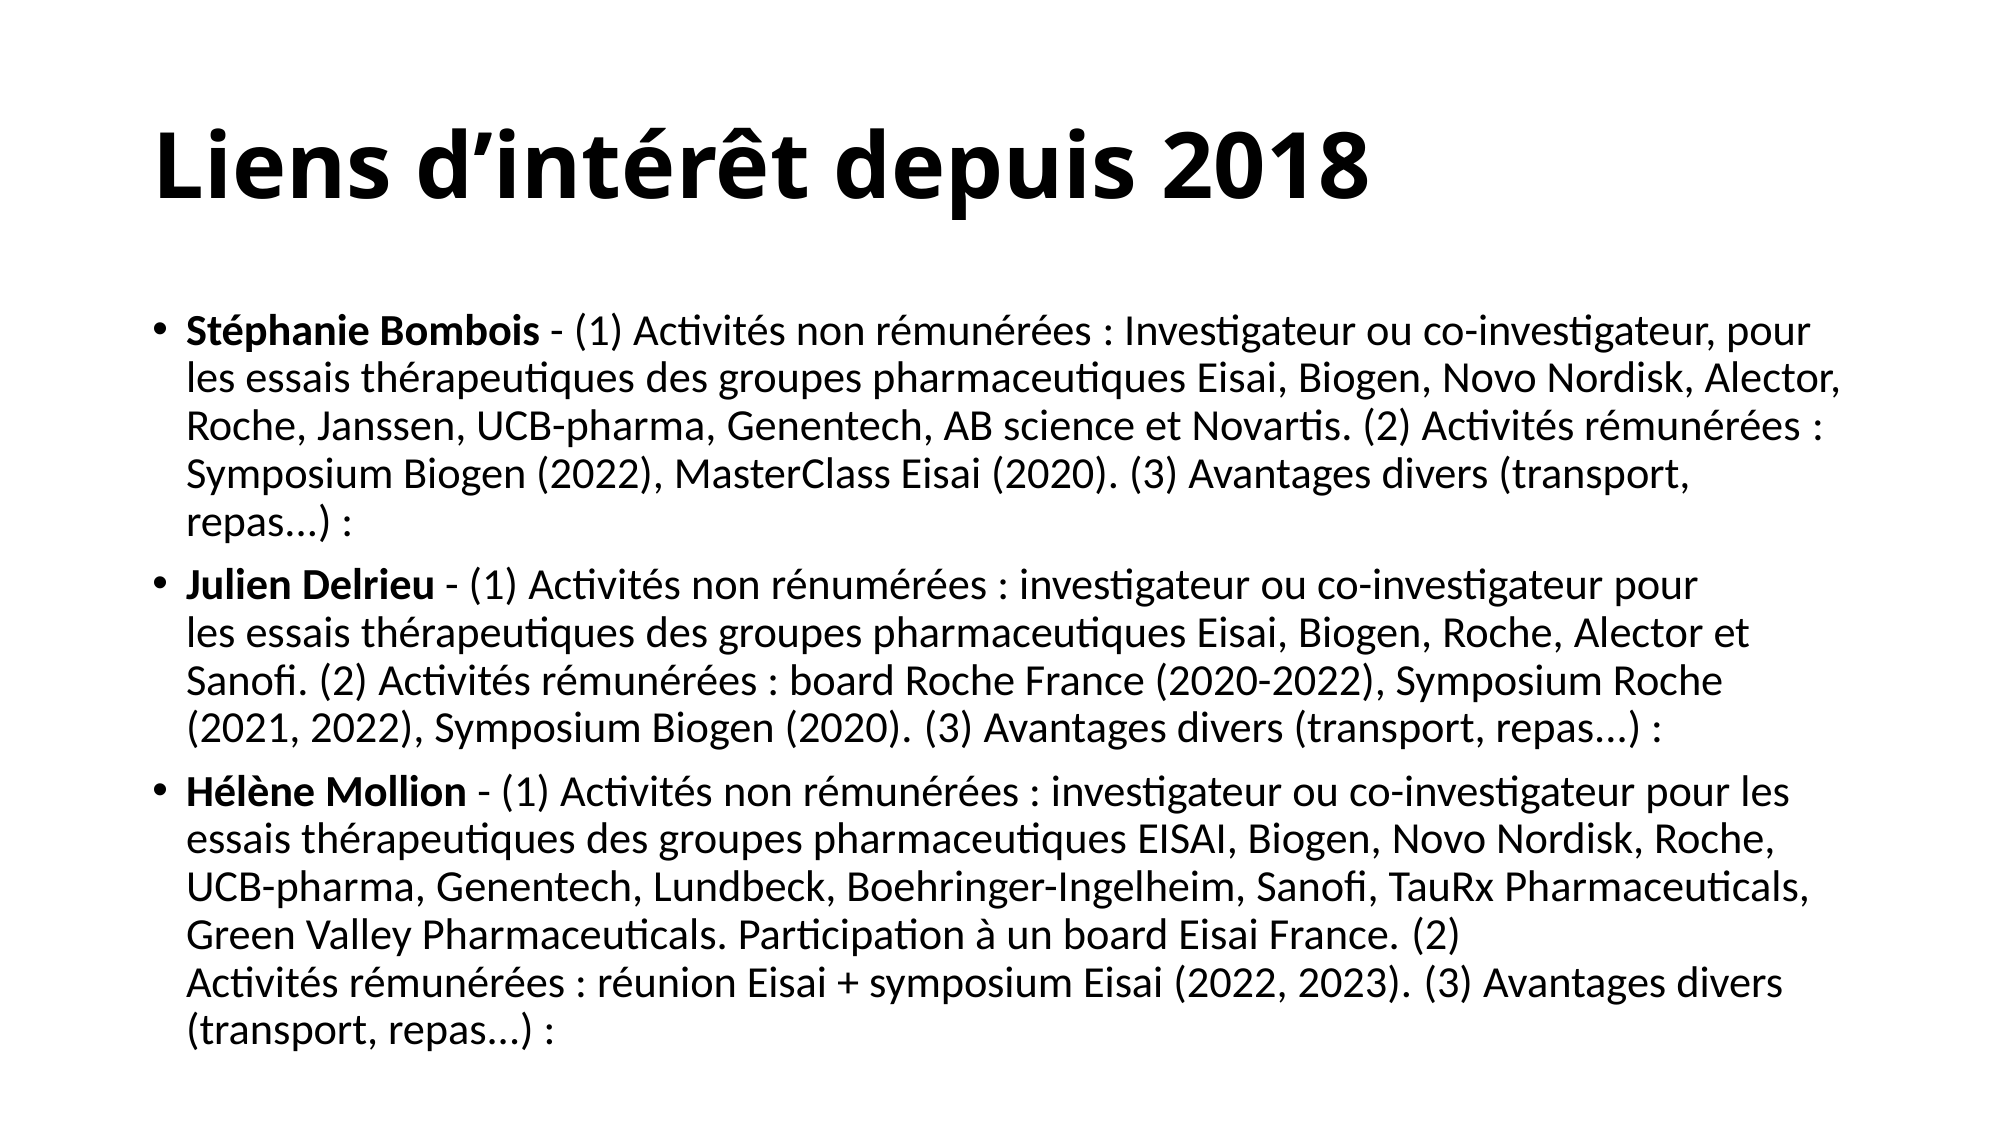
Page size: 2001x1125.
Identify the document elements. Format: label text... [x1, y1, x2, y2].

list Stéphanie Bombois - (1) Activités non rémunérées : Investigateur ou co-investigateur, pour les essais thérapeutiques des groupes pharmaceutiques Eisai, Biogen, Novo Nordisk, Alector, Roche, Janssen, UCB-pharma, Genentech, AB science et Novartis. (2) Activités rémunérées : Symposium Biogen (2022), MasterClass Eisai (2020). (3) Avantages divers (transport, repas...) : Julien Delrieu - (1) Activités non rénumérées : investigateur ou co-investigateur pour les essais thérapeutiques des groupes pharmaceutiques Eisai, Biogen, Roche, Alector et Sanofi. (2) Activités rémunérées : board Roche France (2020-2022), Symposium Roche (2021, 2022), Symposium Biogen (2020). (3) Avantages divers (transport, repas...) : Hélène Mollion - (1) Activités non rémunérées : investigateur ou co-investigateur pour les essais thérapeutiques des groupes pharmaceutiques EISAI, Biogen, Novo Nordisk, Roche, UCB-pharma, Genentech, Lundbeck, Boehringer-Ingelheim, Sanofi, TauRx Pharmaceuticals, Green Valley Pharmaceuticals. Participation à un board Eisai France. (2) Activités rémunérées : réunion Eisai + symposium Eisai (2022, 2023). (3) Avantages divers (transport, repas...) : [137, 299, 1863, 1076]
title Liens d’intérêt depuis 2018 [137, 59, 1863, 278]
